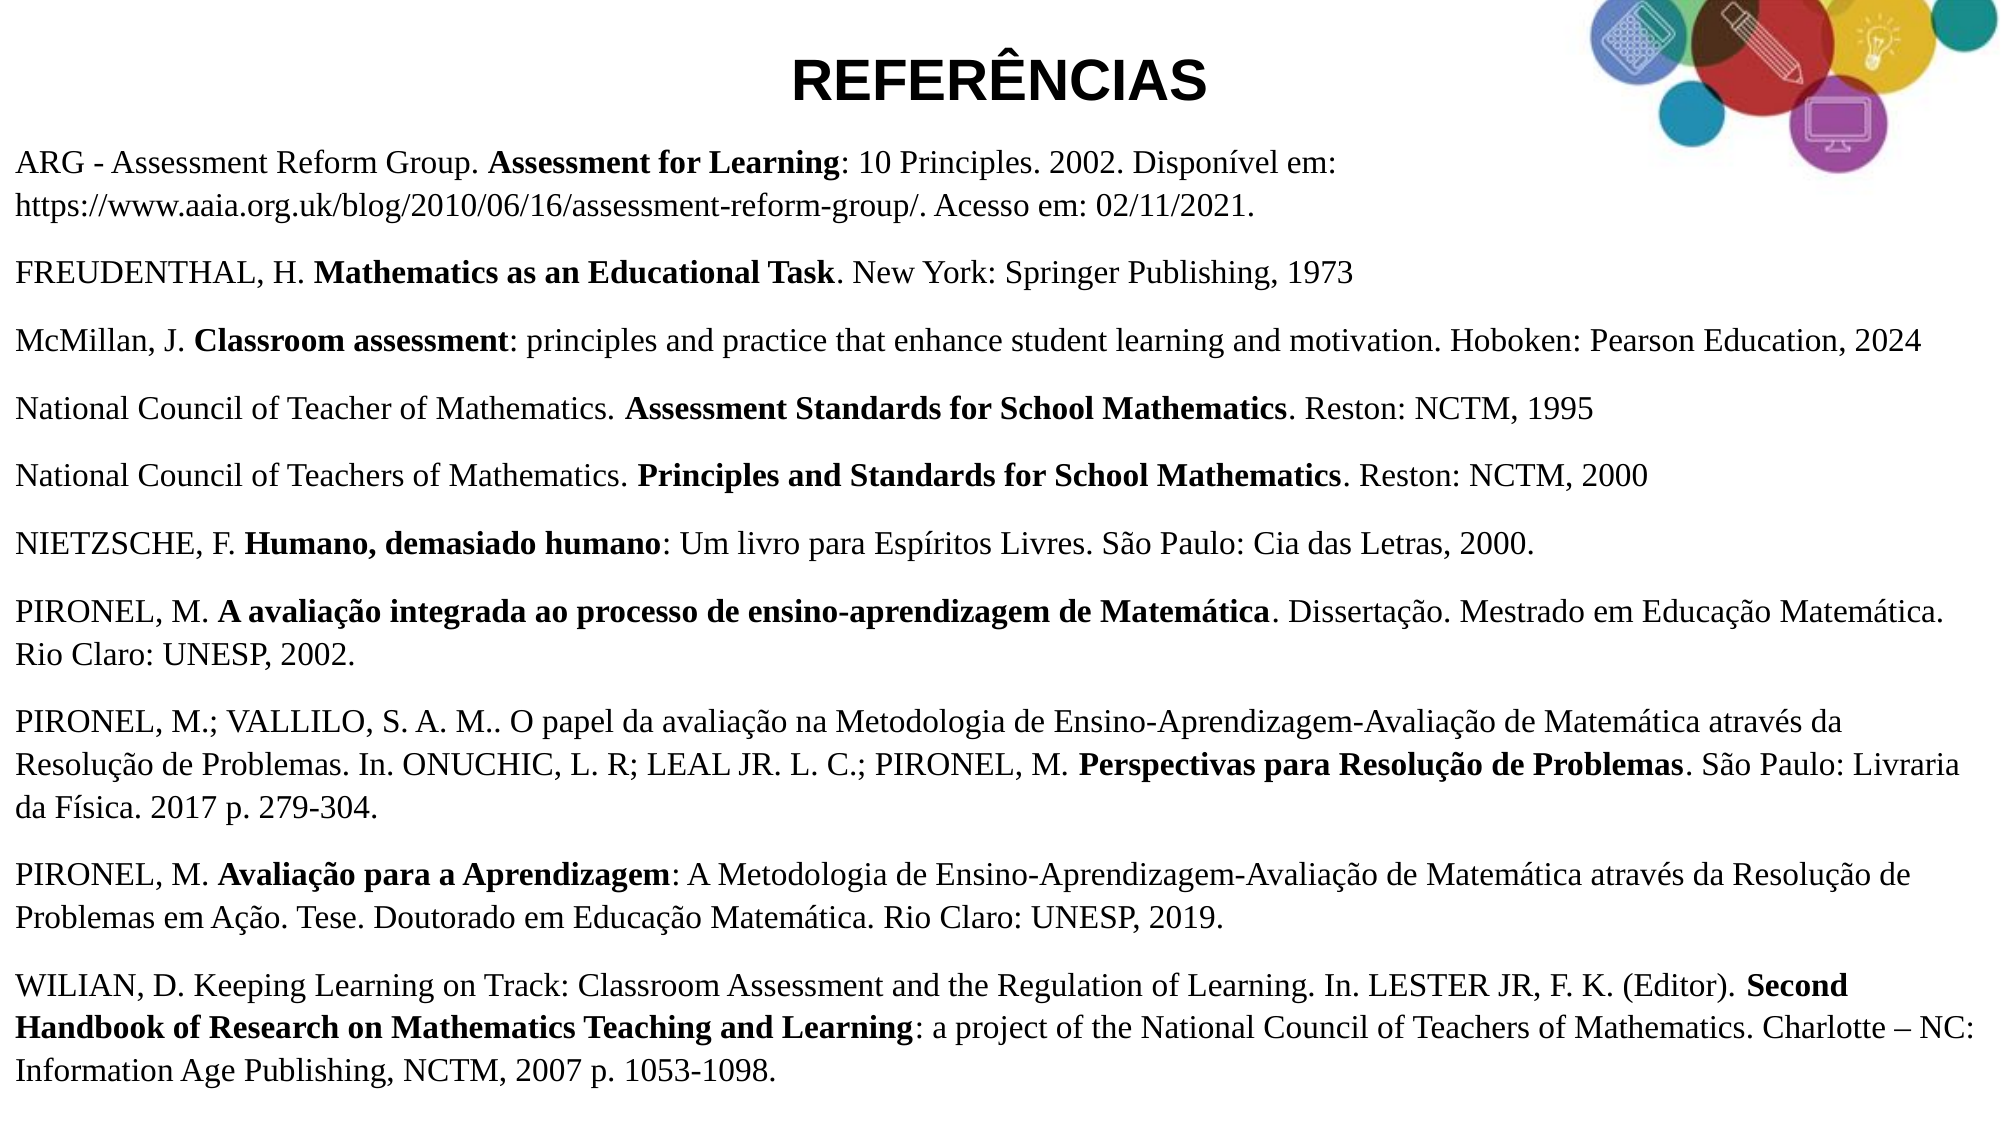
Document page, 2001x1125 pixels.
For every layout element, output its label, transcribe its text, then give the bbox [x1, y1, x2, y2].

list REFERÊNCIAS ARG - Assessment Reform Group. Assessment for Learning: 10 Principles. 2002. Disponível em: https://www.aaia.org.uk/blog/2010/06/16/assessment-reform-group/. Acesso em: 02/11/2021. FREUDENTHAL, H. Mathematics as an Educational Task. New York: Springer Publishing, 1973 McMillan, J. Classroom assessment: principles and practice that enhance student learning and motivation. Hoboken: Pearson Education, 2024 National Council of Teacher of Mathematics. Assessment Standards for School Mathematics. Reston: NCTM, 1995 National Council of Teachers of Mathematics. Principles and Standards for School Mathematics. Reston: NCTM, 2000 NIETZSCHE, F. Humano, demasiado humano: Um livro para Espíritos Livres. São Paulo: Cia das Letras, 2000. PIRONEL, M. A avaliação integrada ao processo de ensino-aprendizagem de Matemática. Dissertação. Mestrado em Educação Matemática. Rio Claro: UNESP, 2002. PIRONEL, M.; VALLILO, S. A. M.. O papel da avaliação na Metodologia de Ensino-Aprendizagem-Avaliação de Matemática através da Resolução de Problemas. In. ONUCHIC, L. R; LEAL JR. L. C.; PIRONEL, M. Perspectivas para Resolução de Problemas. São Paulo: Livraria da Física. 2017 p. 279-304. PIRONEL, M. Avaliação para a Aprendizagem: A Metodologia de Ensino-Aprendizagem-Avaliação de Matemática através da Resolução de Problemas em Ação. Tese. Doutorado em Educação Matemática. Rio Claro: UNESP, 2019. WILIAN, D. Keeping Learning on Track: Classroom Assessment and the Regulation of Learning. In. LESTER JR, F. K. (Editor). Second Handbook of Research on Mathematics Teaching and Learning: a project of the National Council of Teachers of Mathematics. Charlotte – NC: Information Age Publishing, NCTM, 2007 p. 1053-1098. [0, 0, 2000, 743]
picture [0, 0, 2001, 1125]
